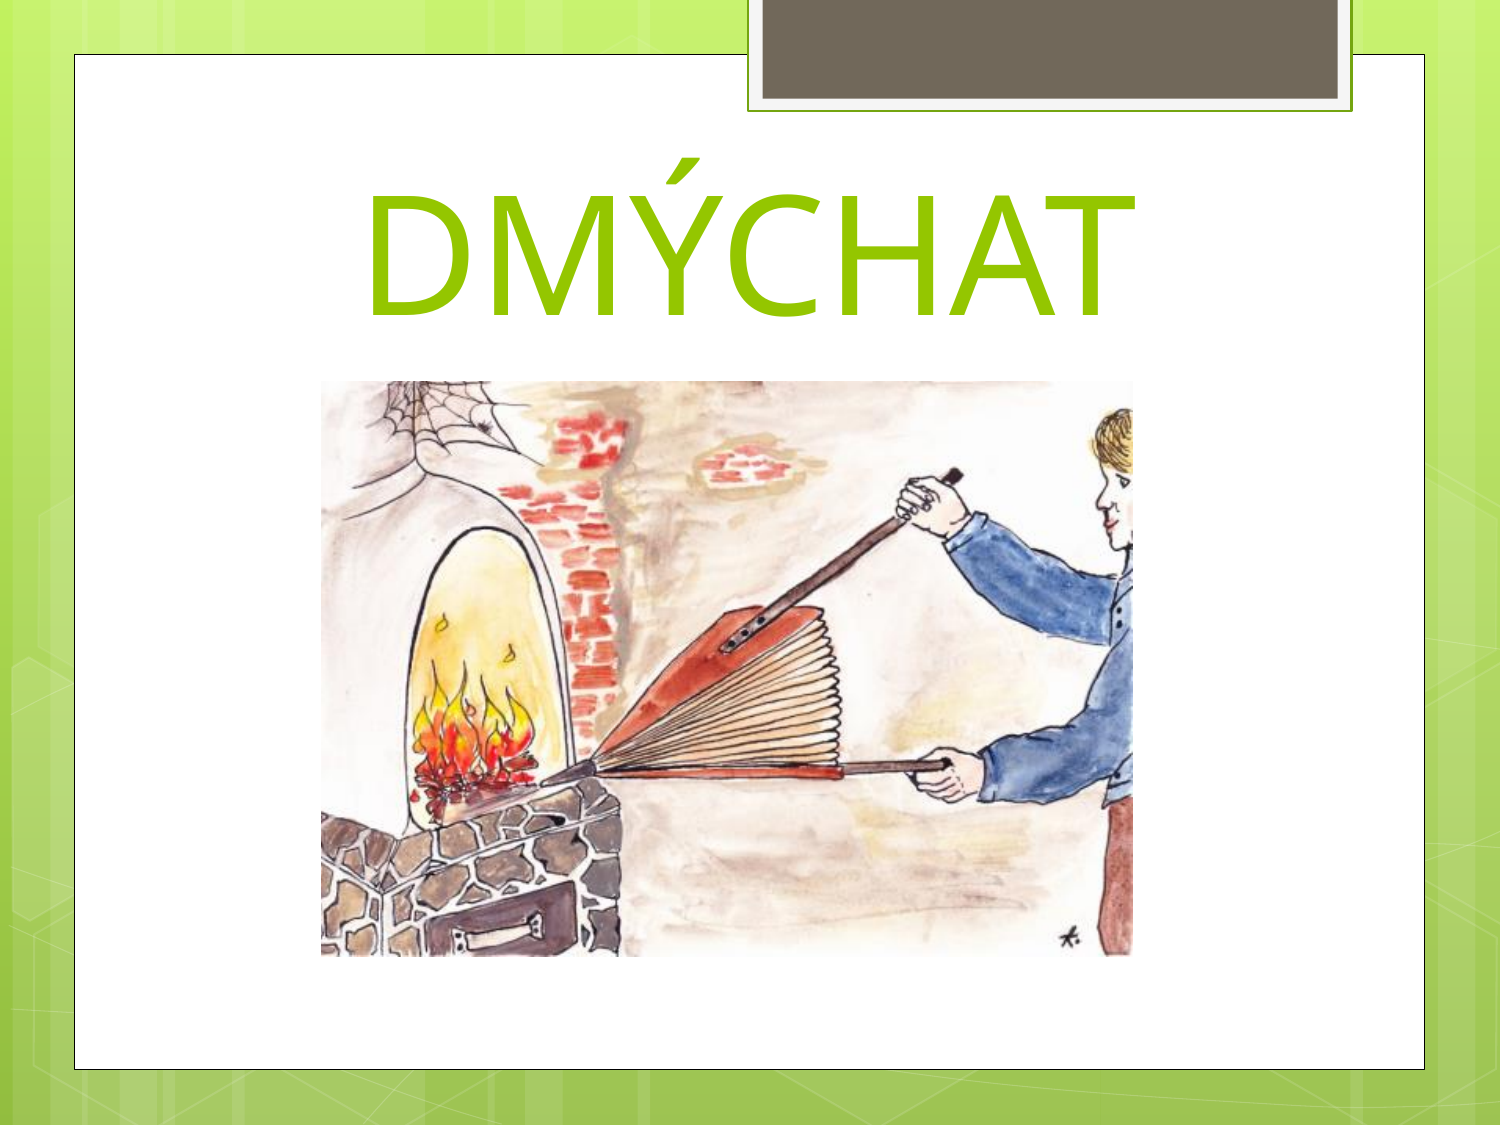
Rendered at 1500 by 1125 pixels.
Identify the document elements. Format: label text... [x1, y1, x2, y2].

title DMÝCHAT [171, 168, 1324, 357]
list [321, 380, 1133, 957]
